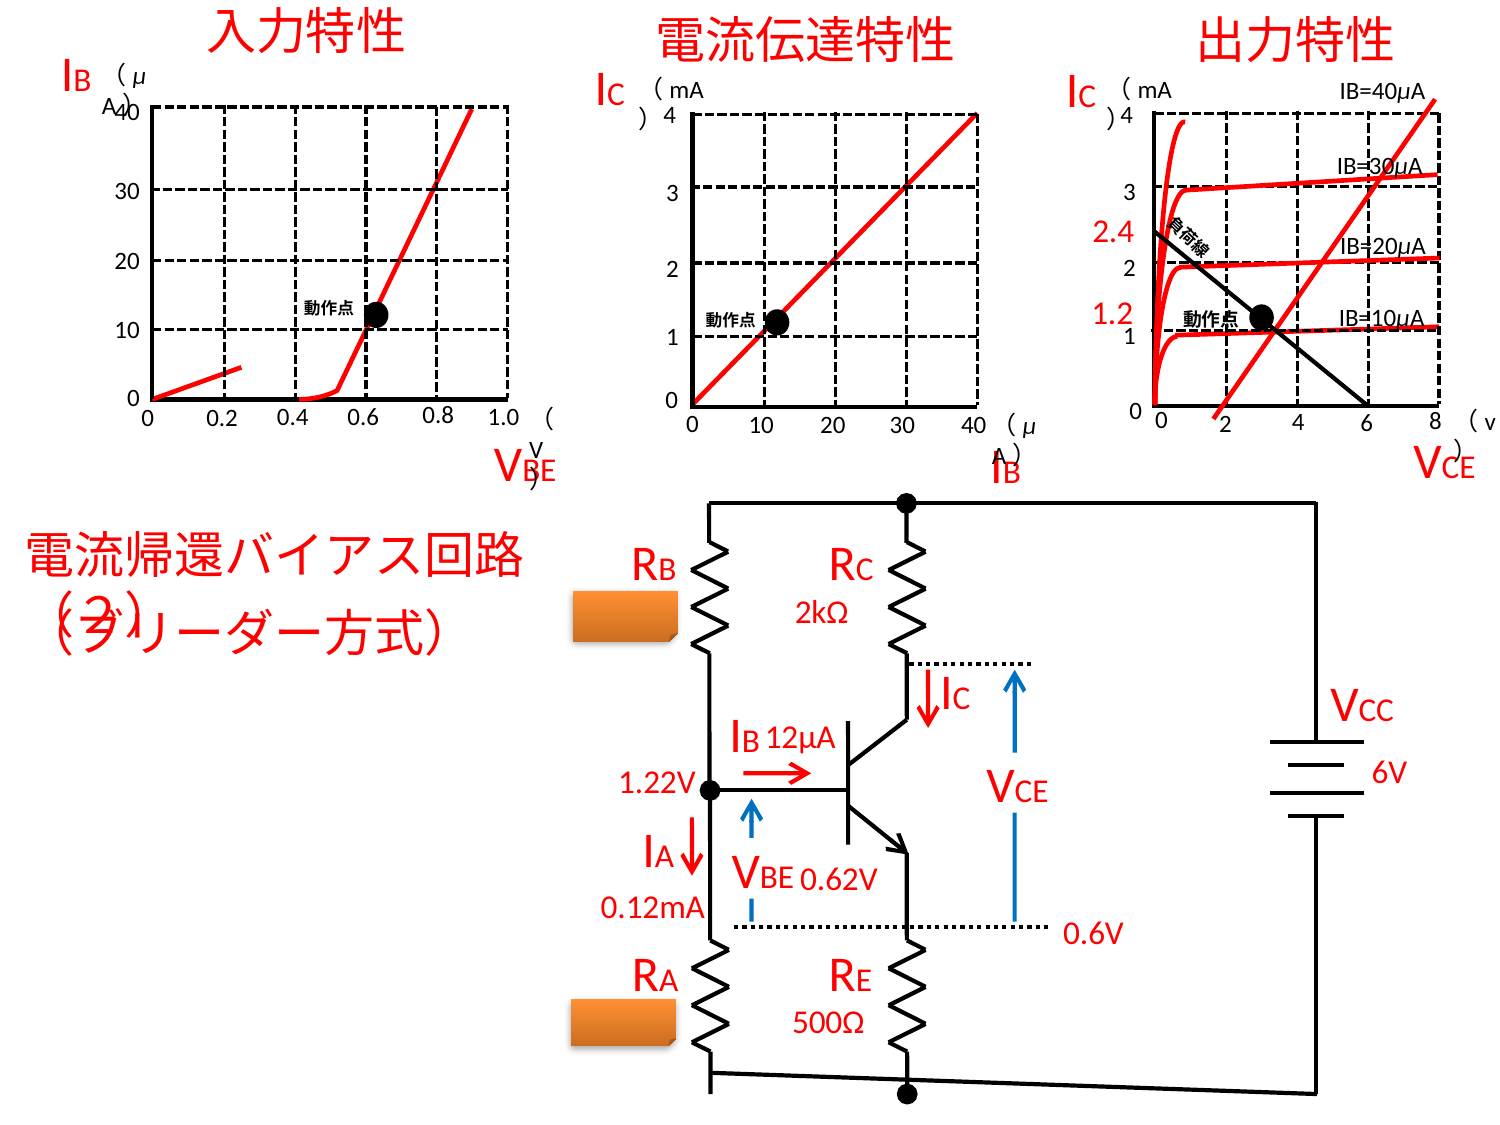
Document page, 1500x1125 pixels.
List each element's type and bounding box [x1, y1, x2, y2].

text_box [9, 0, 1500, 1077]
text_box [710, 815, 1345, 1105]
